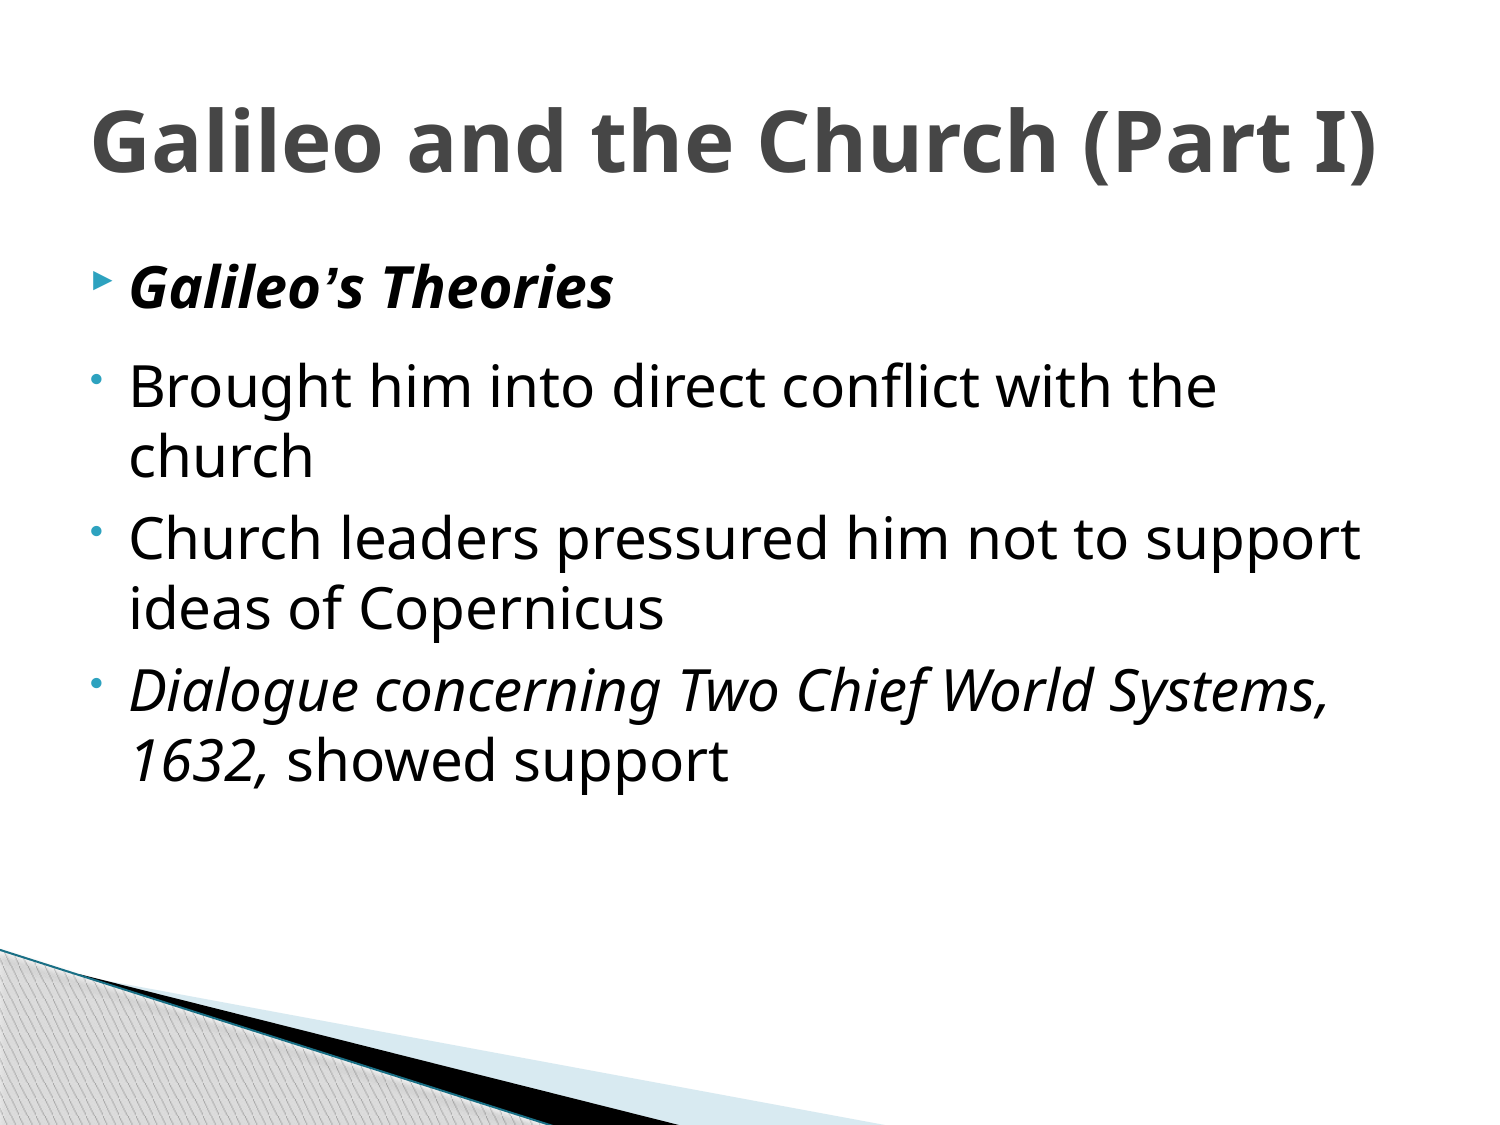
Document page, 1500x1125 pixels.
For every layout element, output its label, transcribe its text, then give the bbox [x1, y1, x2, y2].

list Galileo’s Theories Brought him into direct conflict with the church Church leaders pressured him not to support ideas of Copernicus Dialogue concerning Two Chief World Systems, 1632, showed support [75, 243, 1425, 986]
title Galileo and the Church (Part I) [75, 45, 1425, 233]
